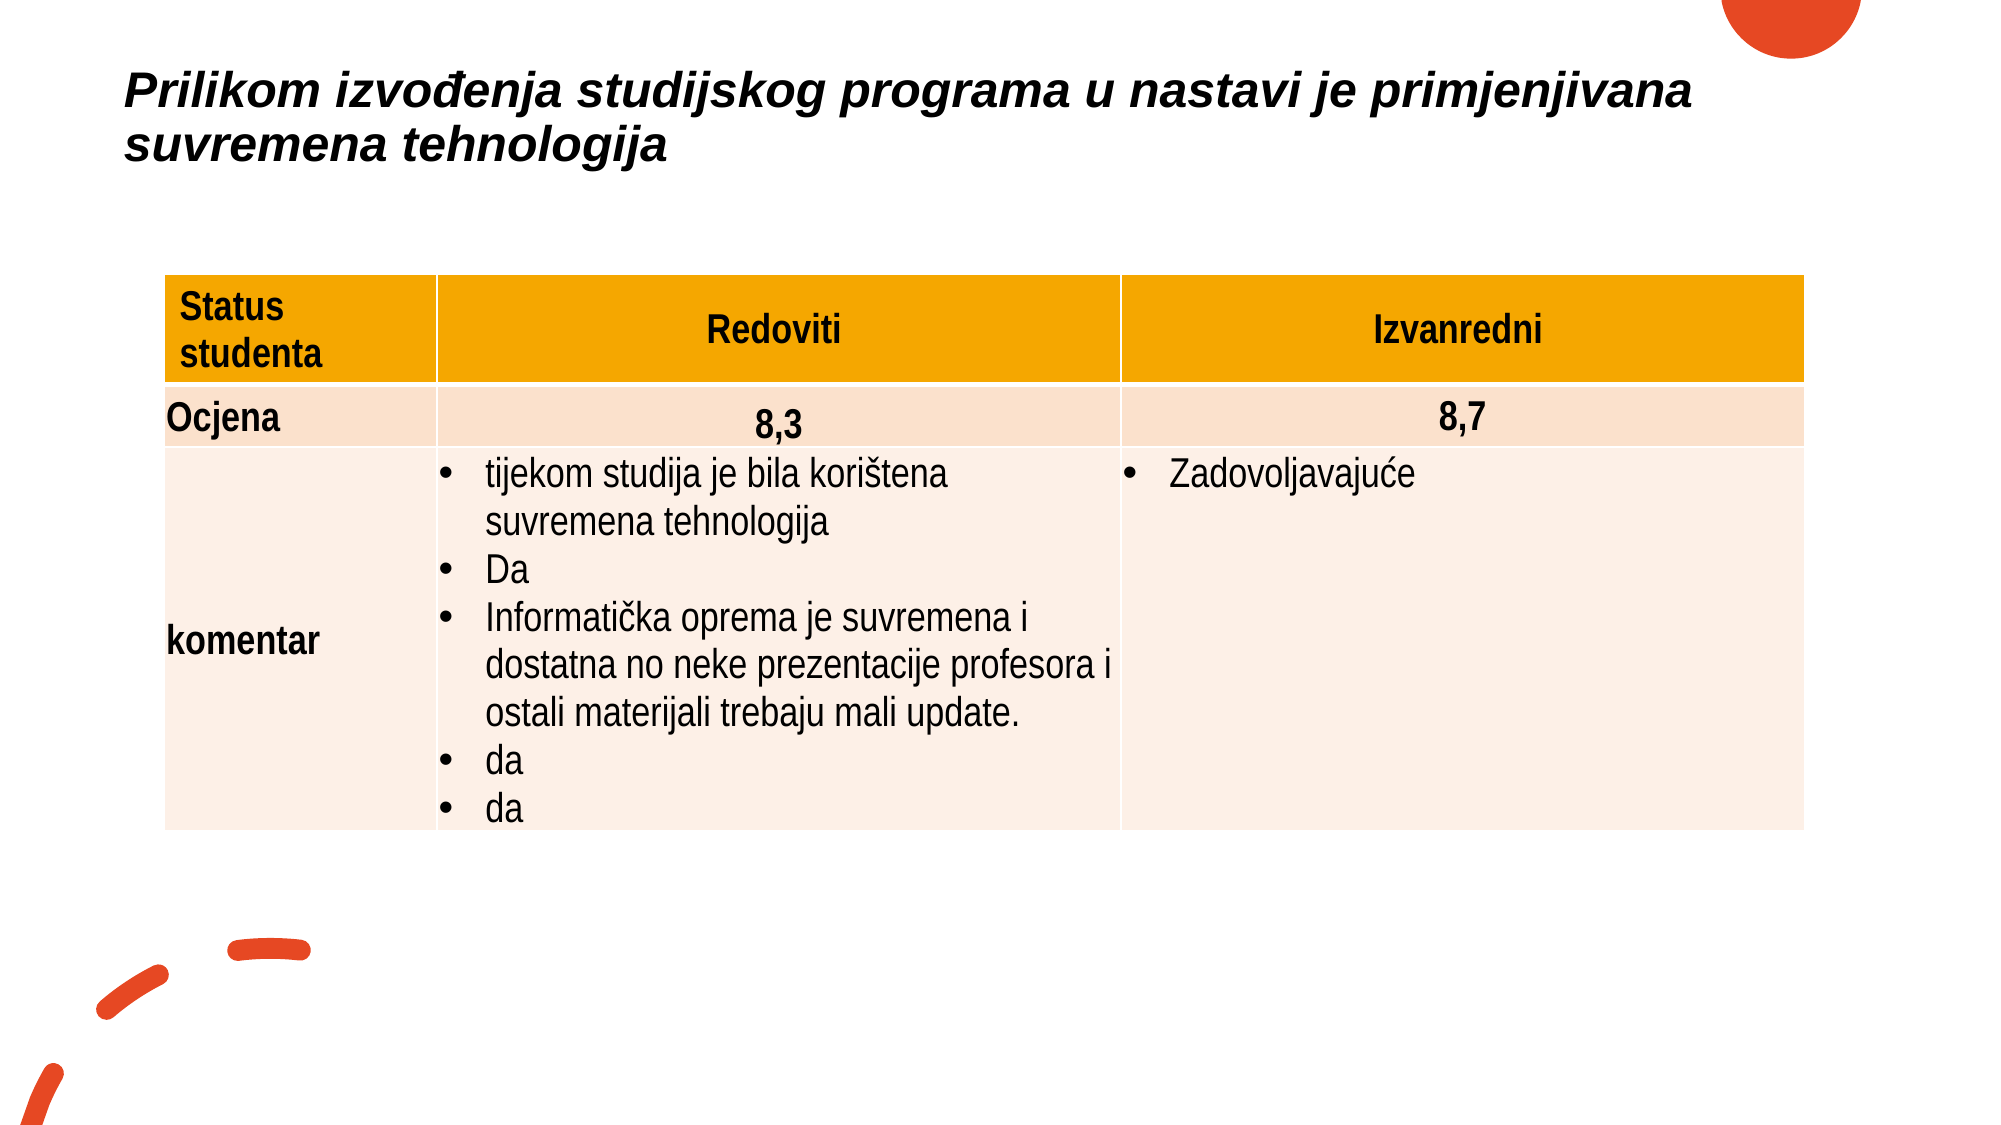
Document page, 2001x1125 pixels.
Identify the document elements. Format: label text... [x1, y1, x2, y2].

table_cell 8,3 [438, 387, 1120, 446]
table_cell Ocjena [165, 387, 436, 446]
table_cell tijekom studija je bila korištena suvremena tehnologija Da Informatička oprema je suvremena i dostatna no neke prezentacije profesora i ostali materijali trebaju mali update. da da [438, 448, 1120, 830]
table_header Status studenta [165, 275, 436, 382]
table_header Redoviti [438, 275, 1120, 382]
table_header Izvanredni [1122, 275, 1804, 382]
table_cell 8,7 [1122, 387, 1804, 446]
table_cell Zadovoljavajuće [1122, 448, 1804, 830]
table_cell komentar [165, 448, 436, 830]
title Prilikom izvođenja studijskog programa u nastavi je primjenjivana suvremena tehnologija [108, 33, 1874, 204]
